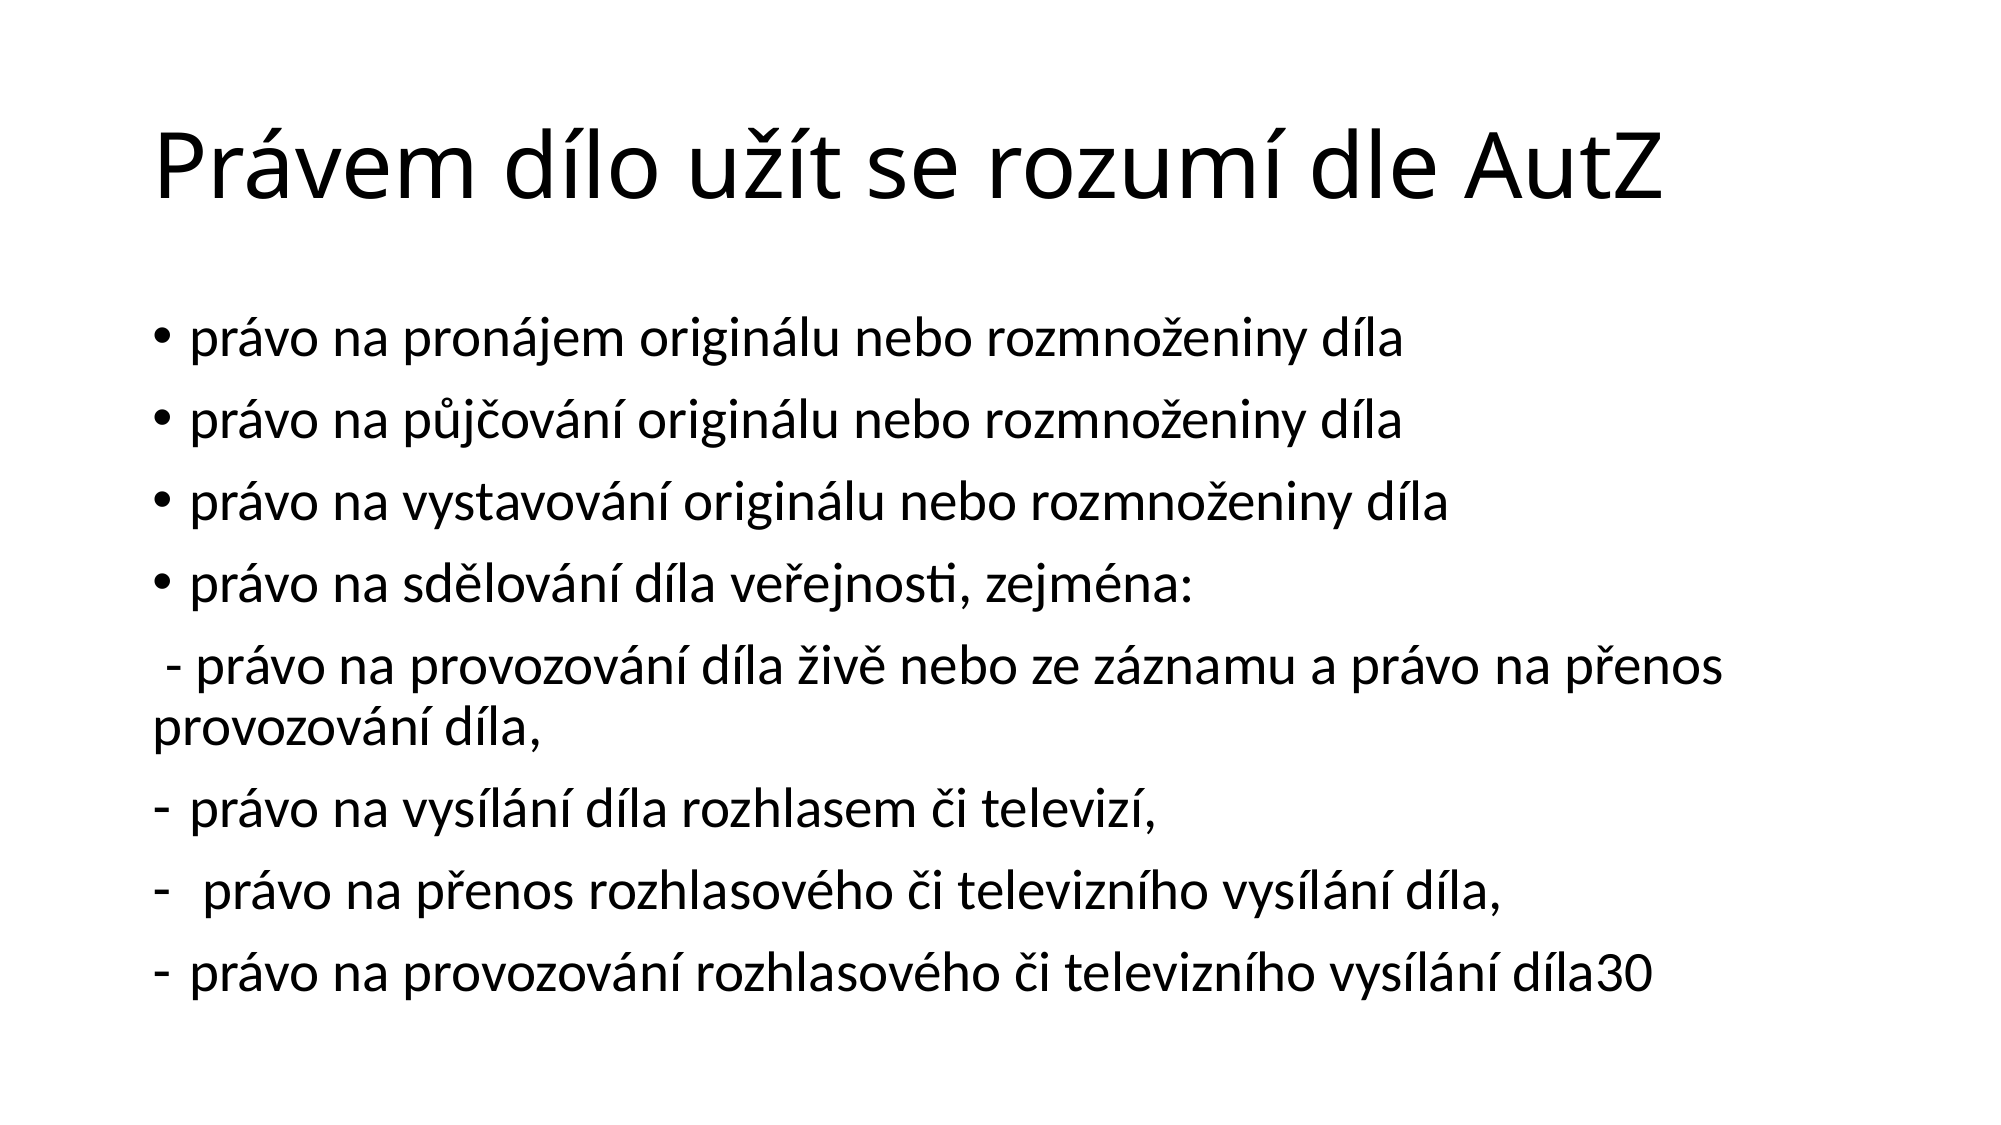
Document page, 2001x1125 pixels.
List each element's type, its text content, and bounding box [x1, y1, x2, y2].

title Právem dílo užít se rozumí dle AutZ [137, 59, 1863, 278]
list právo na pronájem originálu nebo rozmnoženiny díla právo na půjčování originálu nebo rozmnoženiny díla právo na vystavování originálu nebo rozmnoženiny díla právo na sdělování díla veřejnosti, zejména: - právo na provozování díla živě nebo ze záznamu a právo na přenos provozování díla, právo na vysílání díla rozhlasem či televizí, právo na přenos rozhlasového či televizního vysílání díla, právo na provozování rozhlasového či televizního vysílání díla30 [137, 299, 1863, 1014]
